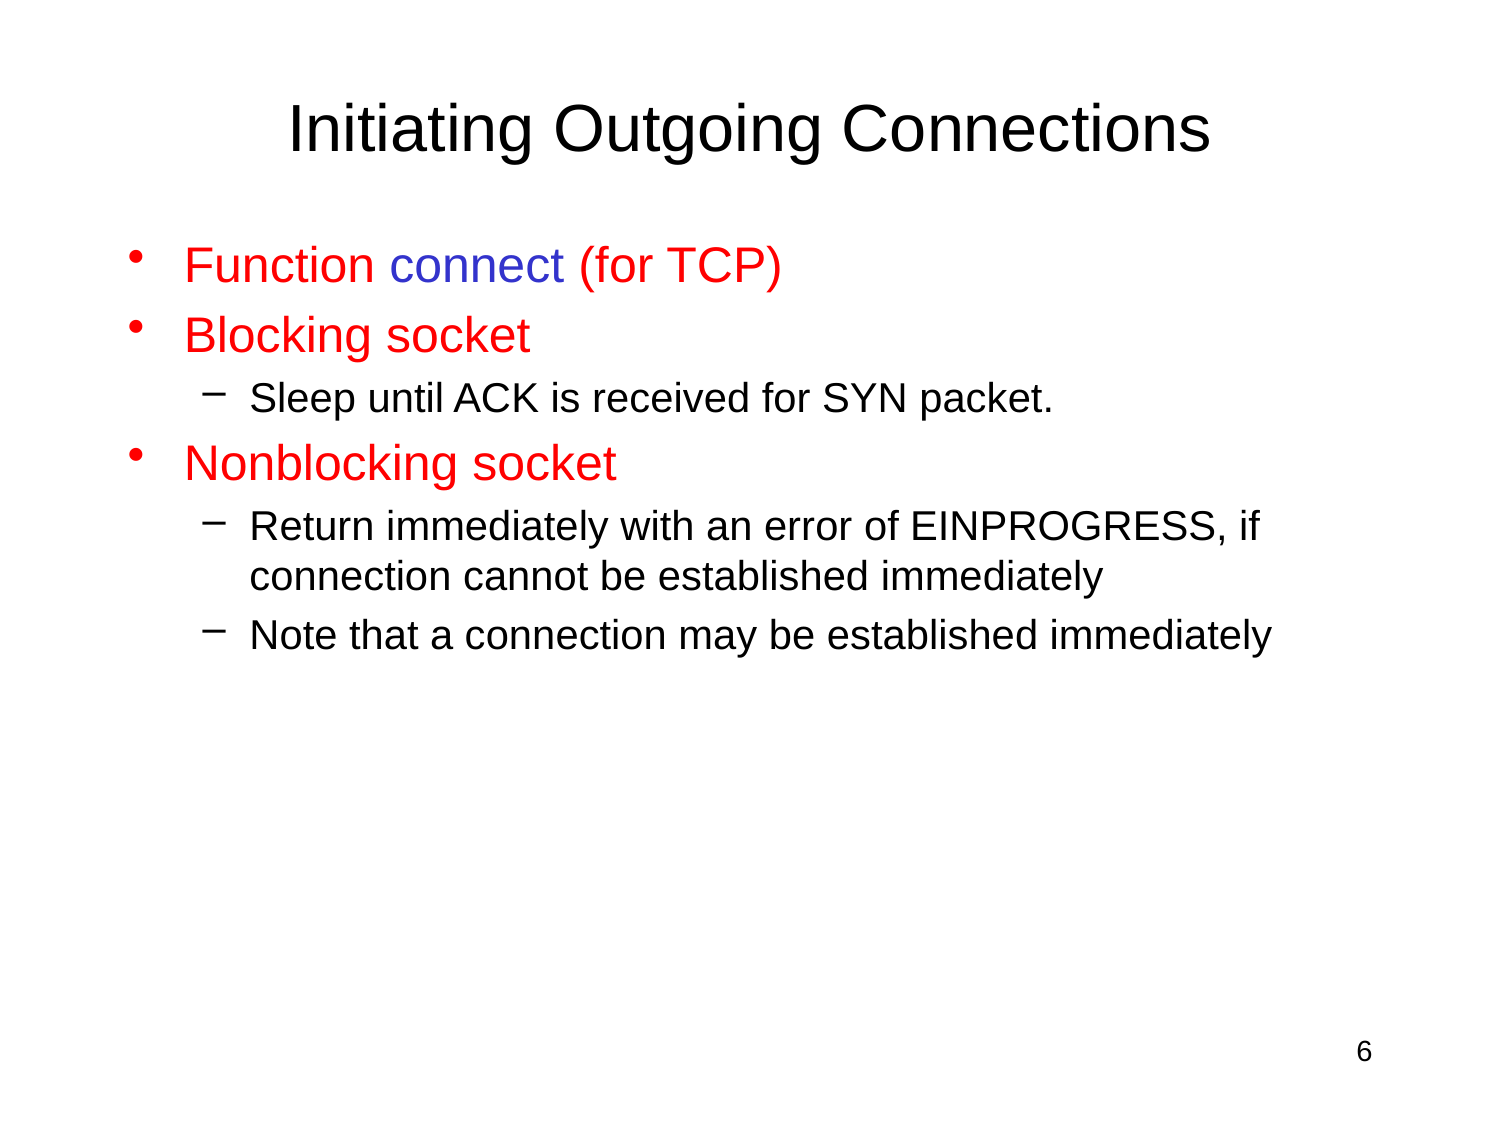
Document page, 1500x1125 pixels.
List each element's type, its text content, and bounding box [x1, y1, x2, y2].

list Function connect (for TCP) Blocking socket Sleep until ACK is received for SYN packet. Nonblocking socket Return immediately with an error of EINPROGRESS, if connection cannot be established immediately Note that a connection may be established immediately [112, 224, 1388, 1001]
title Initiating Outgoing Connections [112, 62, 1388, 188]
slide_number 6 [1074, 1024, 1388, 1101]
